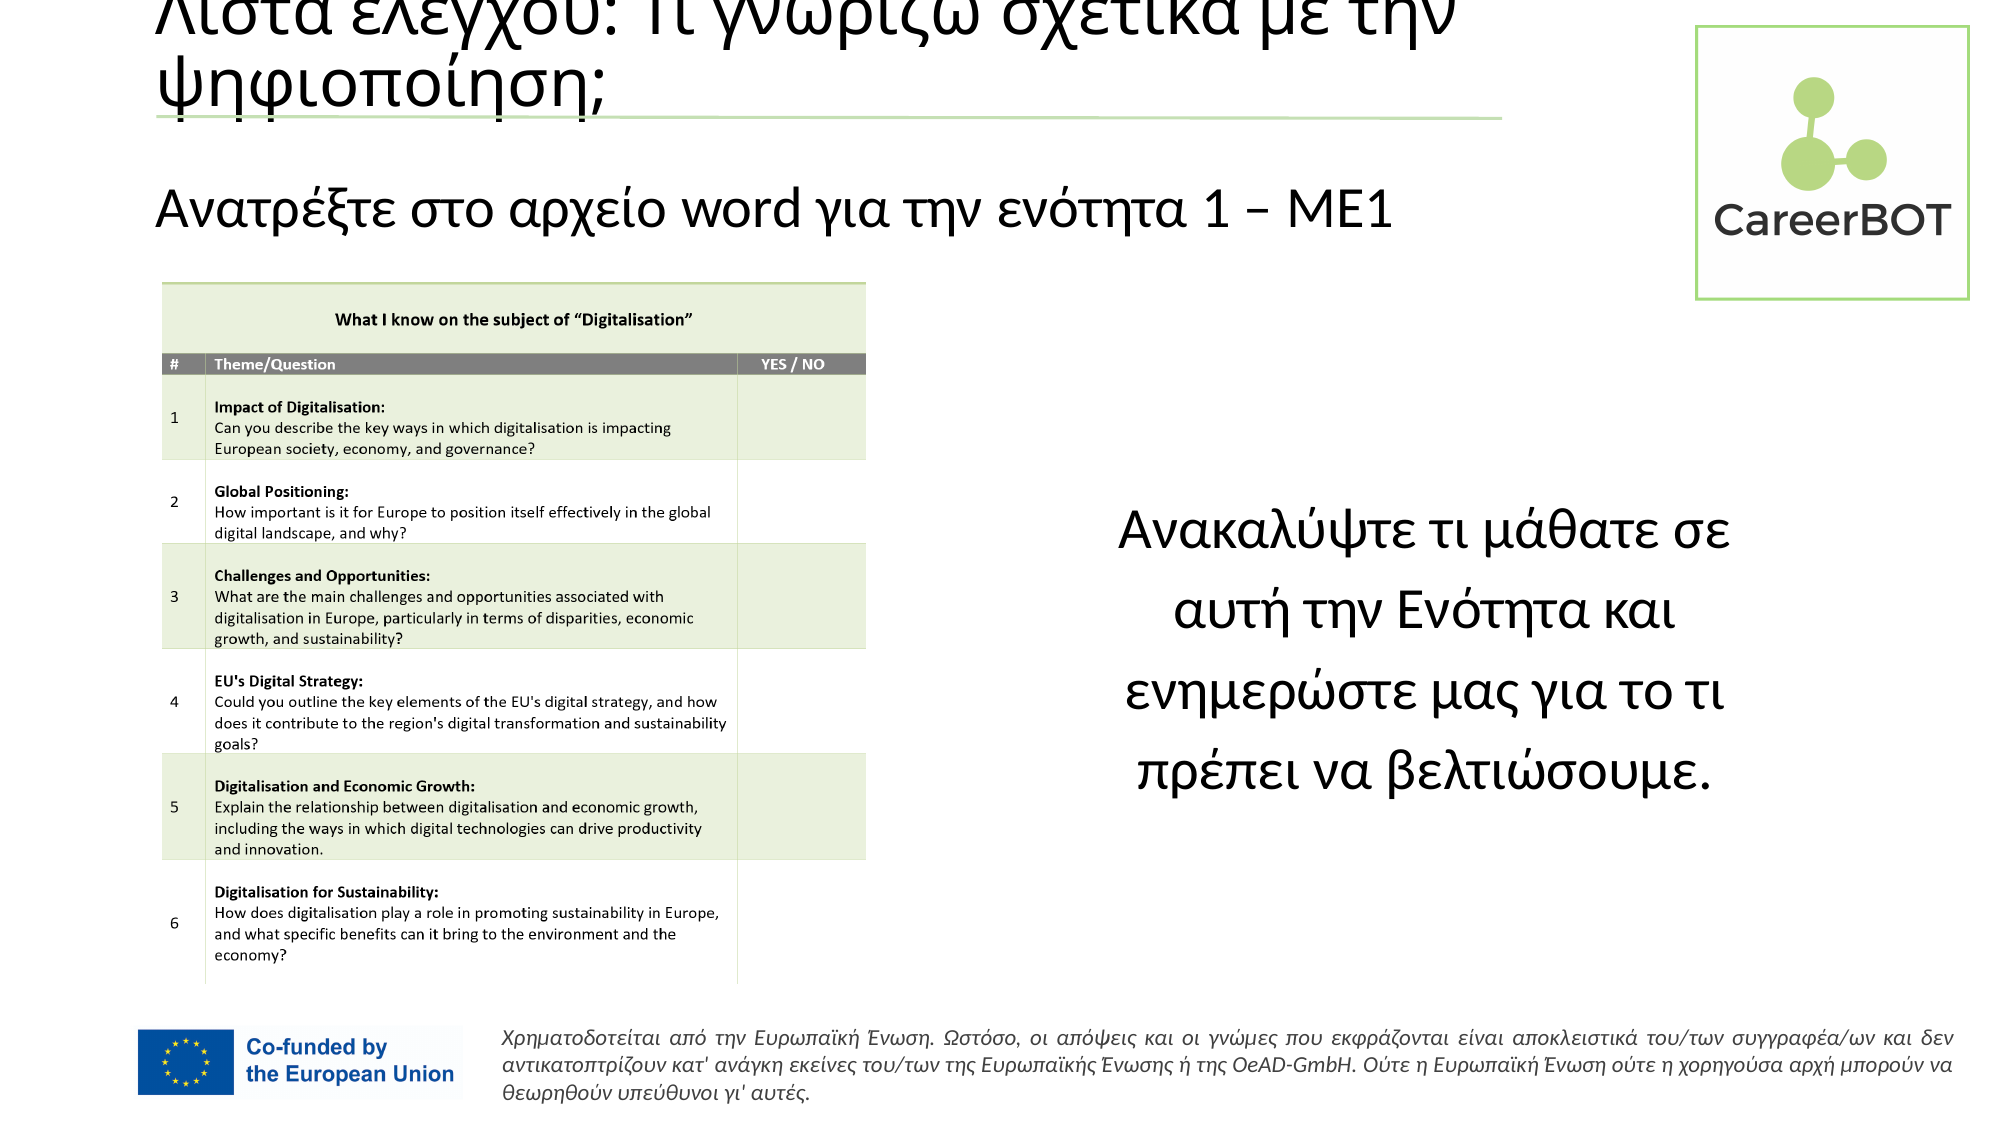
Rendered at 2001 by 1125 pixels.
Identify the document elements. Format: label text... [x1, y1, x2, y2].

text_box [130, 1014, 1970, 1113]
picture [156, 281, 867, 984]
title Λίστα ελέγχου: Τι γνωρίζω σχετικά με την ψηφιοποίηση; [140, 27, 1695, 129]
text_box Ανακαλύψτε τι μάθατε σε αυτή την Ενότητα και ενημερώστε μας για το τι πρέπει να βελτιώσουμε. [1041, 472, 1809, 888]
subtitle Ανατρέξτε στο αρχείο word για την ενότητα 1 – ME1 [140, 169, 1605, 260]
picture [1695, 25, 1970, 301]
